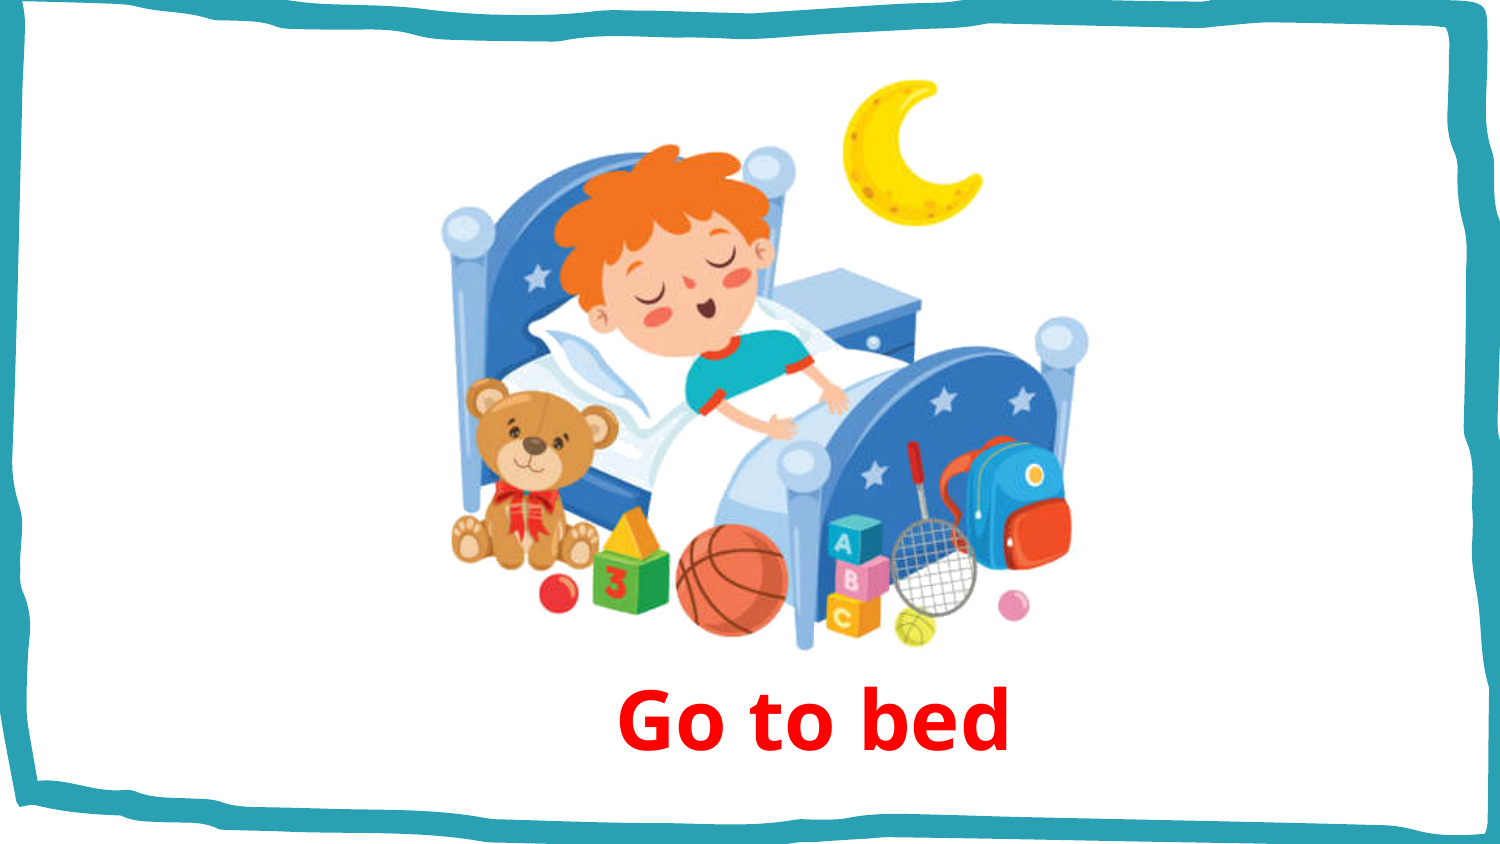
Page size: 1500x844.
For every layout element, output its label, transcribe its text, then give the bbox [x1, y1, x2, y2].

text_box Go to bed [545, 725, 1083, 775]
picture [414, 14, 1119, 719]
